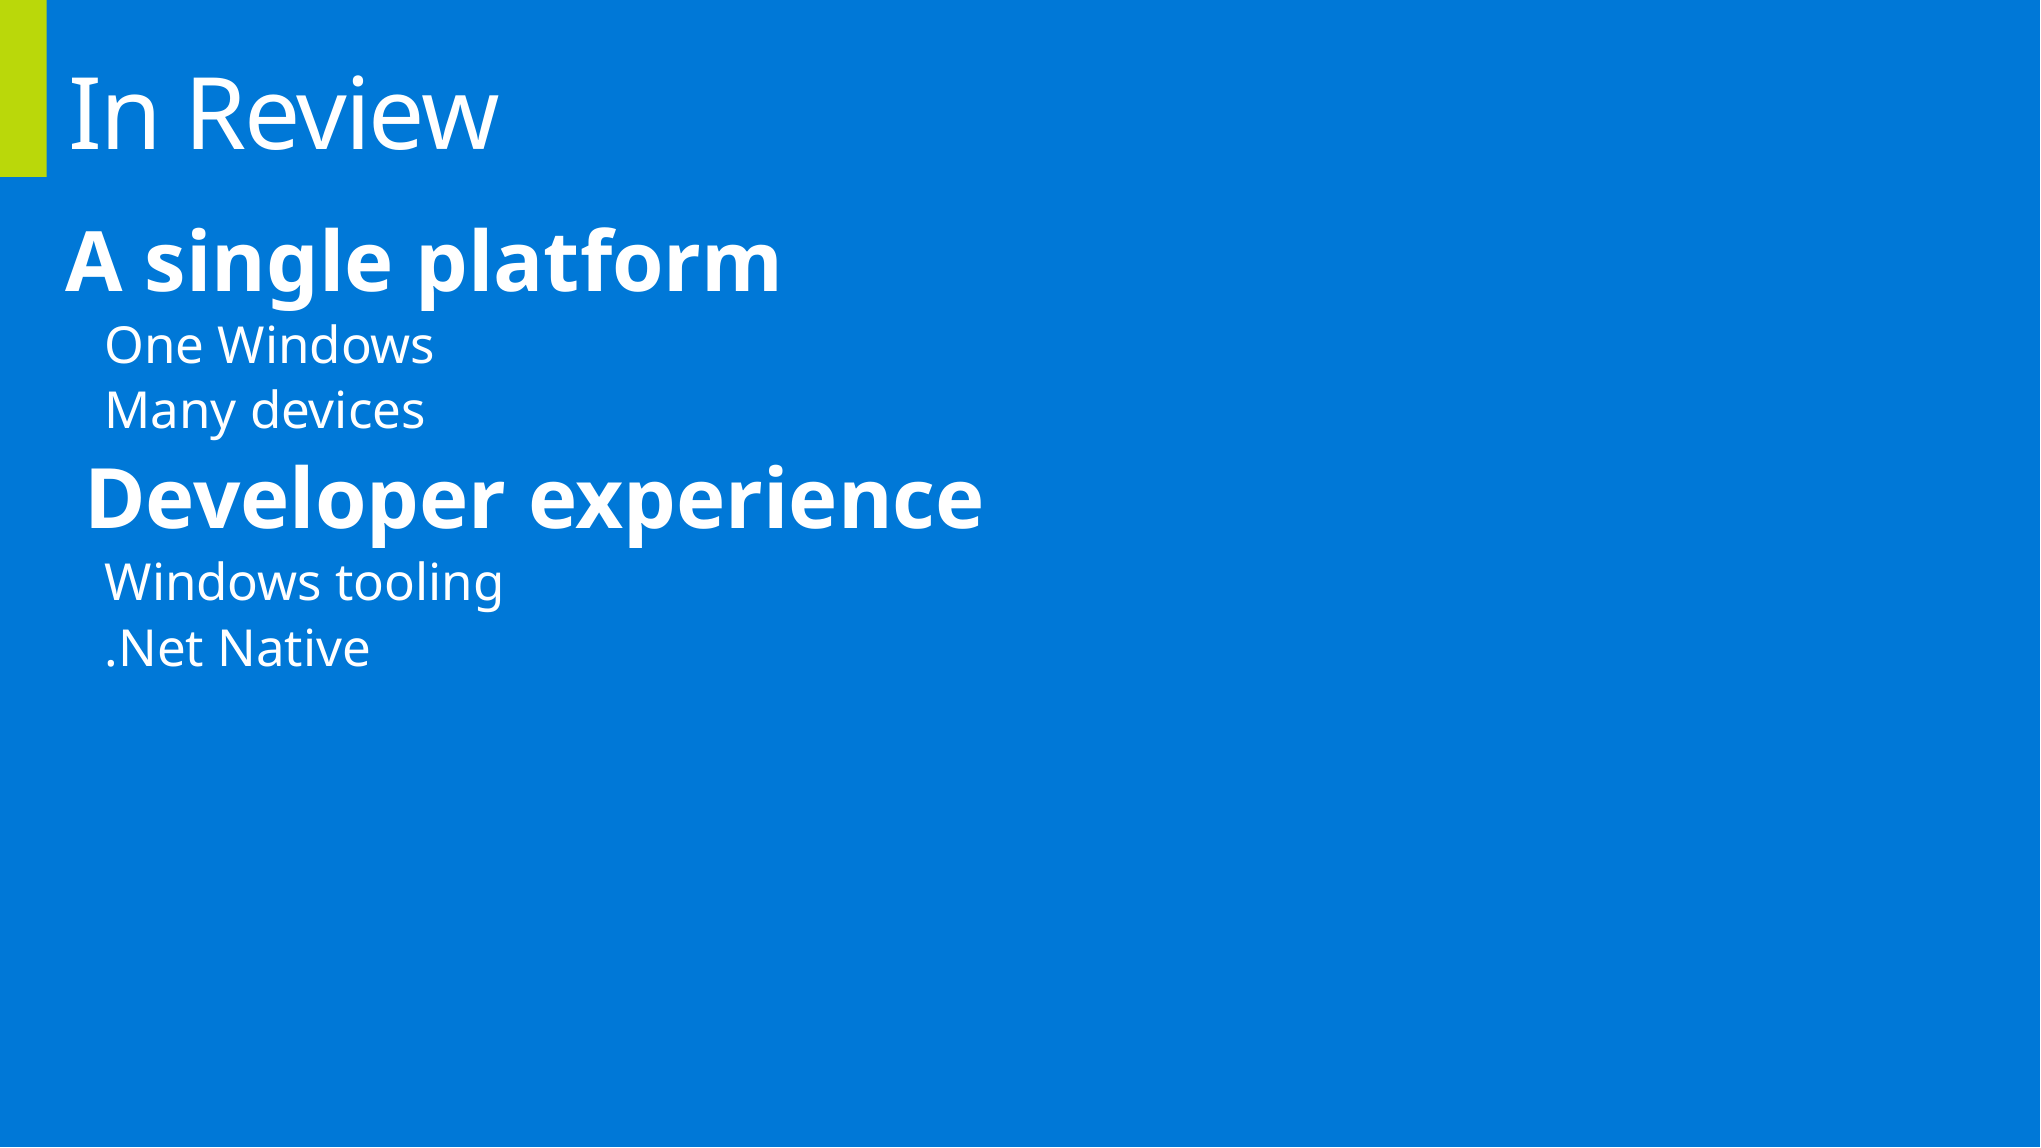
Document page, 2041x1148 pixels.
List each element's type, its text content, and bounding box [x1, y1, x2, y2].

title In Review [45, 48, 1996, 199]
list A single platform One Windows Many devices Developer experience Windows tooling .Net Native [43, 201, 2041, 1148]
